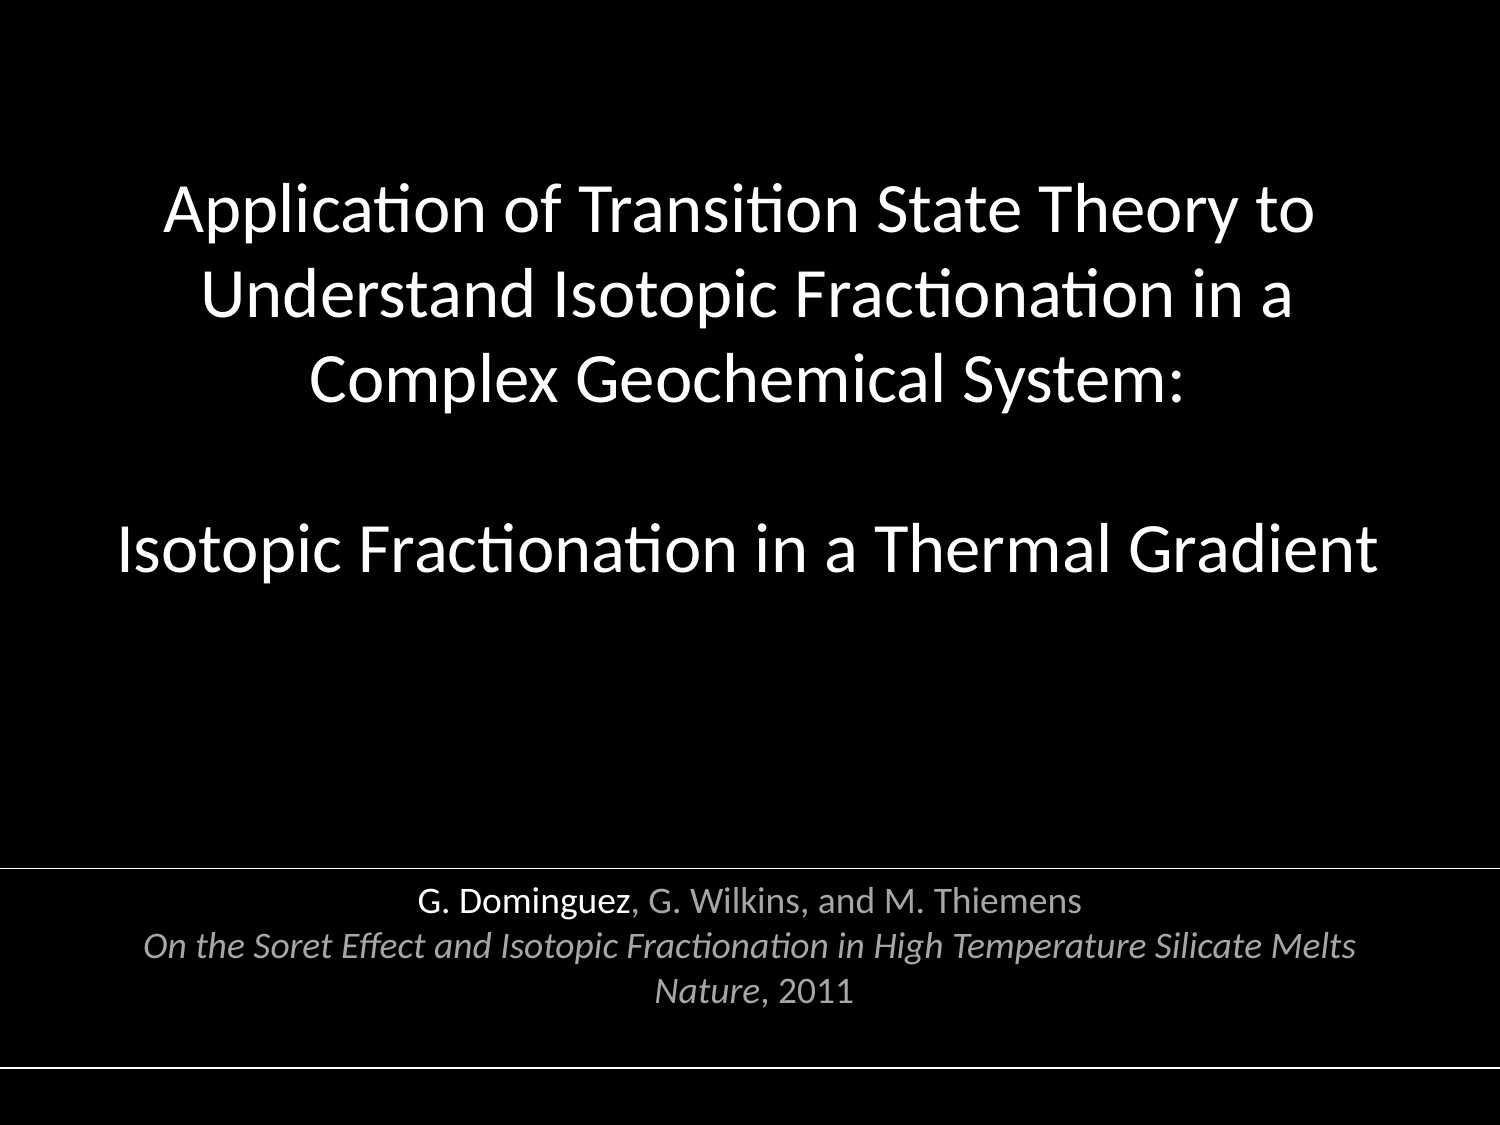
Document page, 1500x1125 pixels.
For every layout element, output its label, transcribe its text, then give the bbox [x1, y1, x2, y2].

text_box G. Dominguez, G. Wilkins, and M. Thiemens On the Soret Effect and Isotopic Fractionation in High Temperature Silicate Melts Nature, 2011 [0, 868, 1500, 1069]
text_box Application of Transition State Theory to Understand Isotopic Fractionation in a Complex Geochemical System: Isotopic Fractionation in a Thermal Gradient [101, 154, 1396, 679]
